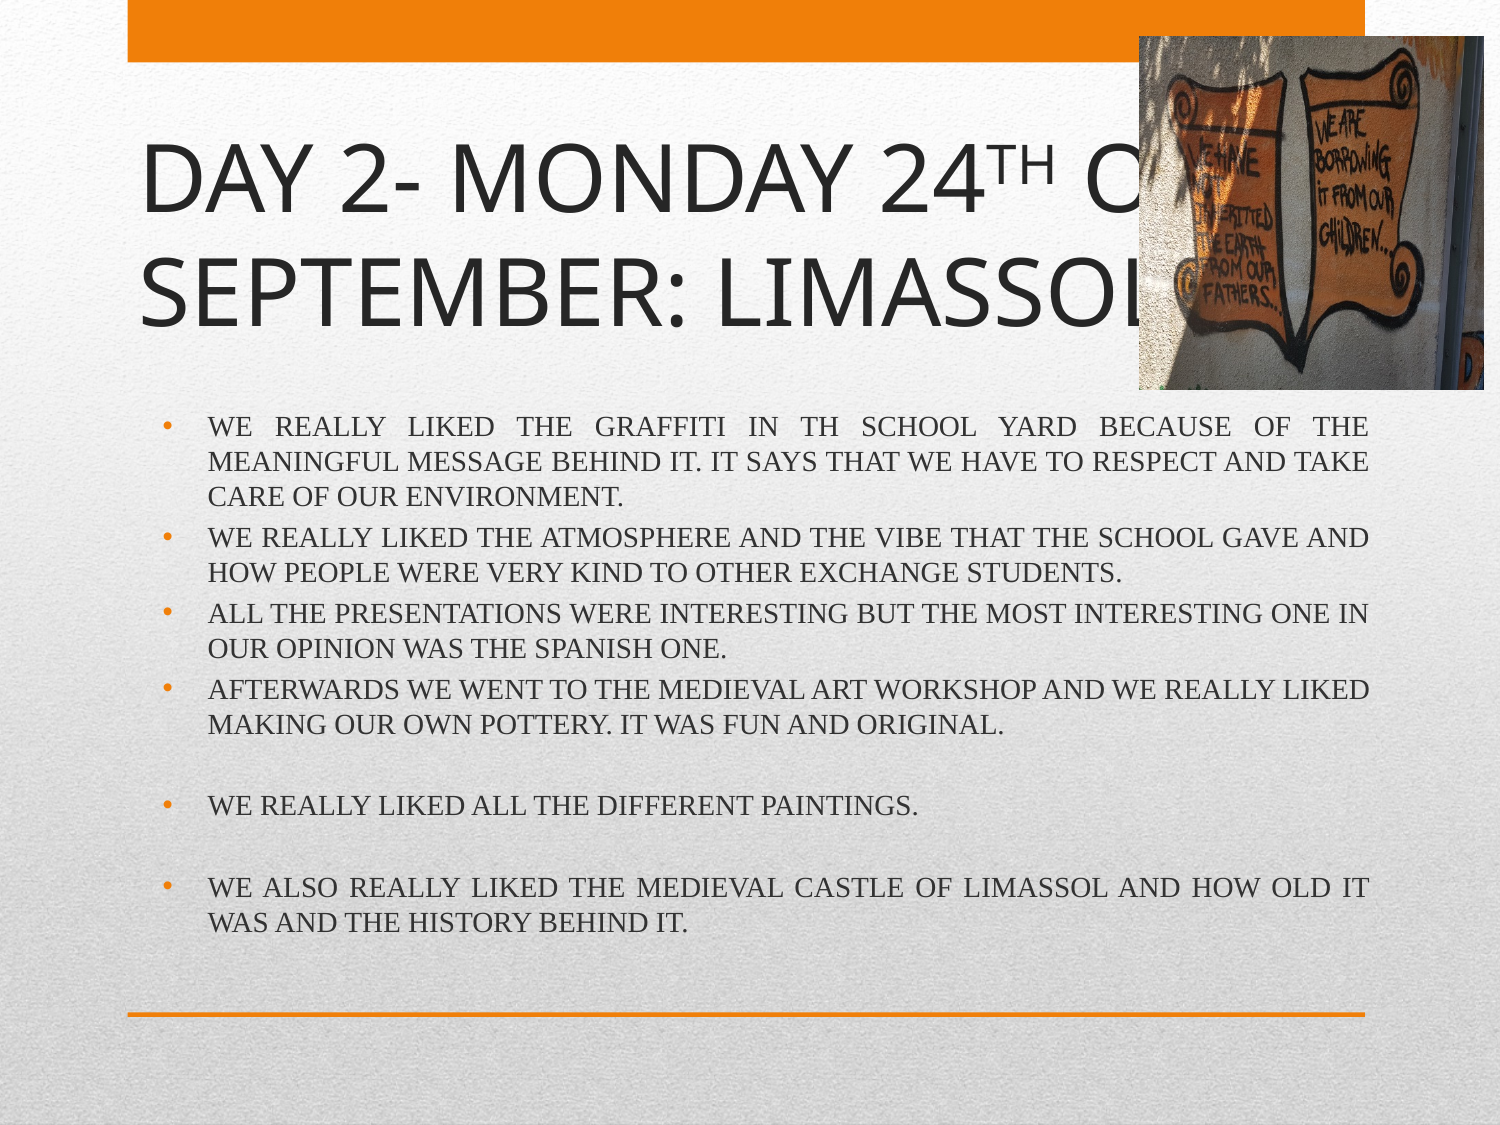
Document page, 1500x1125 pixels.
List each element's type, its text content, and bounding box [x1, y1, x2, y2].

picture [1139, 35, 1485, 391]
title DAY 2- MONDAY 24TH OF SEPTEMBER: LIMASSOL [123, 90, 1134, 353]
list WE REALLY LIKED THE GRAFFITI IN TH SCHOOL YARD BECAUSE OF THE MEANINGFUL MESSAGE BEHIND IT. IT SAYS THAT WE HAVE TO RESPECT AND TAKE CARE OF OUR ENVIRONMENT. WE REALLY LIKED THE ATMOSPHERE AND THE VIBE THAT THE SCHOOL GAVE AND HOW PEOPLE WERE VERY KIND TO OTHER EXCHANGE STUDENTS. ALL THE PRESENTATIONS WERE INTERESTING BUT THE MOST INTERESTING ONE IN OUR OPINION WAS THE SPANISH ONE. AFTERWARDS WE WENT TO THE MEDIEVAL ART WORKSHOP AND WE REALLY LIKED MAKING OUR OWN POTTERY. IT WAS FUN AND ORIGINAL. WE REALLY LIKED ALL THE DIFFERENT PAINTINGS. WE ALSO REALLY LIKED THE MEDIEVAL CASTLE OF LIMASSOL AND HOW OLD IT WAS AND THE HISTORY BEHIND IT. [147, 456, 1386, 1094]
